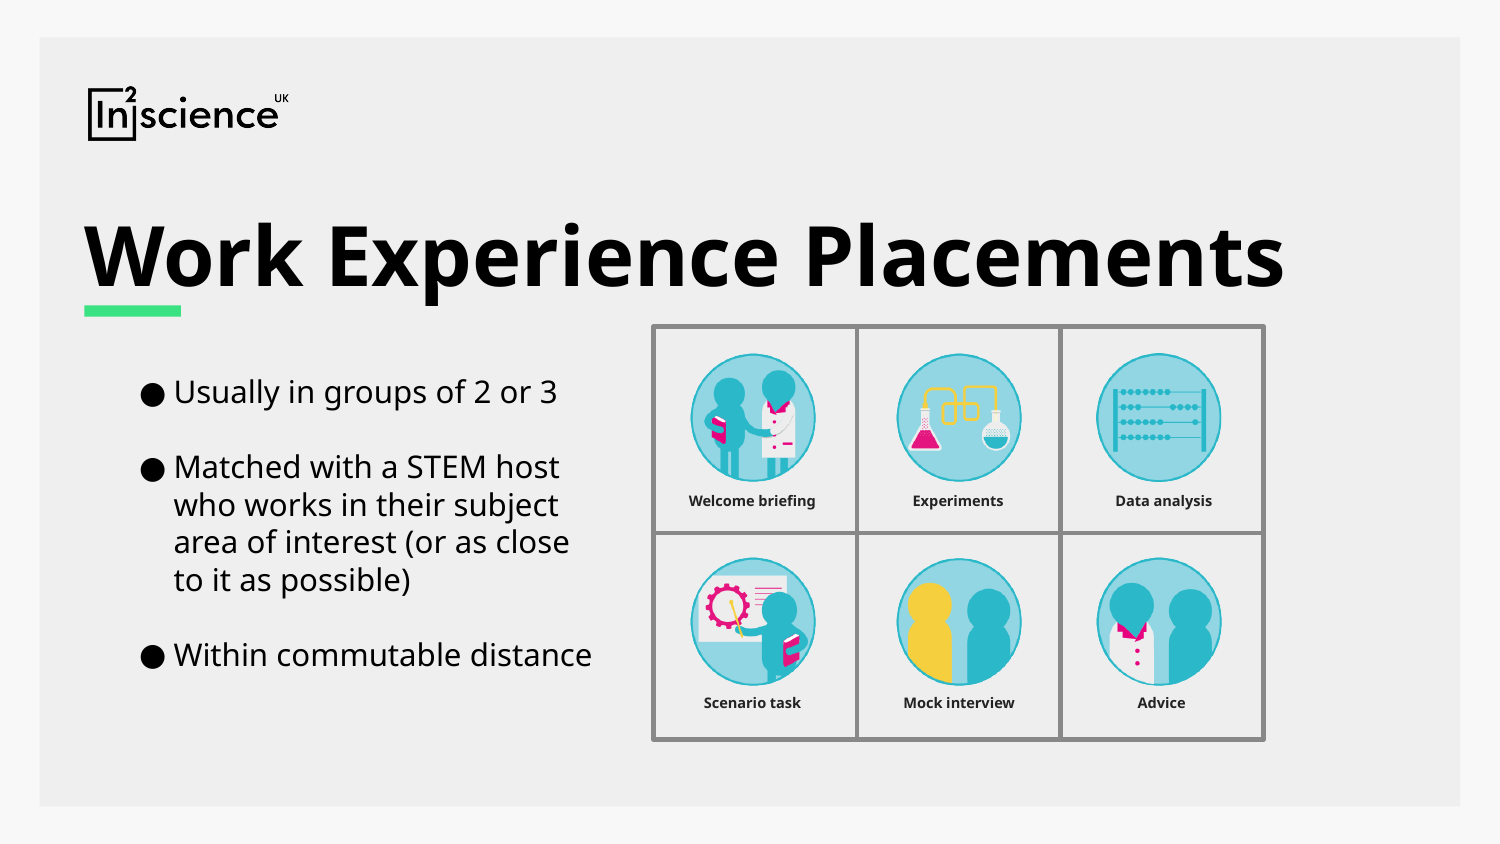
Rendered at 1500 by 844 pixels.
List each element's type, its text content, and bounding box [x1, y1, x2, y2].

picture [88, 85, 290, 142]
text_box Work Experience Placements [84, 193, 1389, 303]
text_box [39, 37, 1461, 807]
text_box [84, 305, 181, 317]
text_box Usually in groups of 2 or 3 Matched with a STEM host who works in their subject area of interest (or as close to it as possible) Within commutable distance [128, 365, 609, 523]
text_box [652, 326, 1264, 740]
